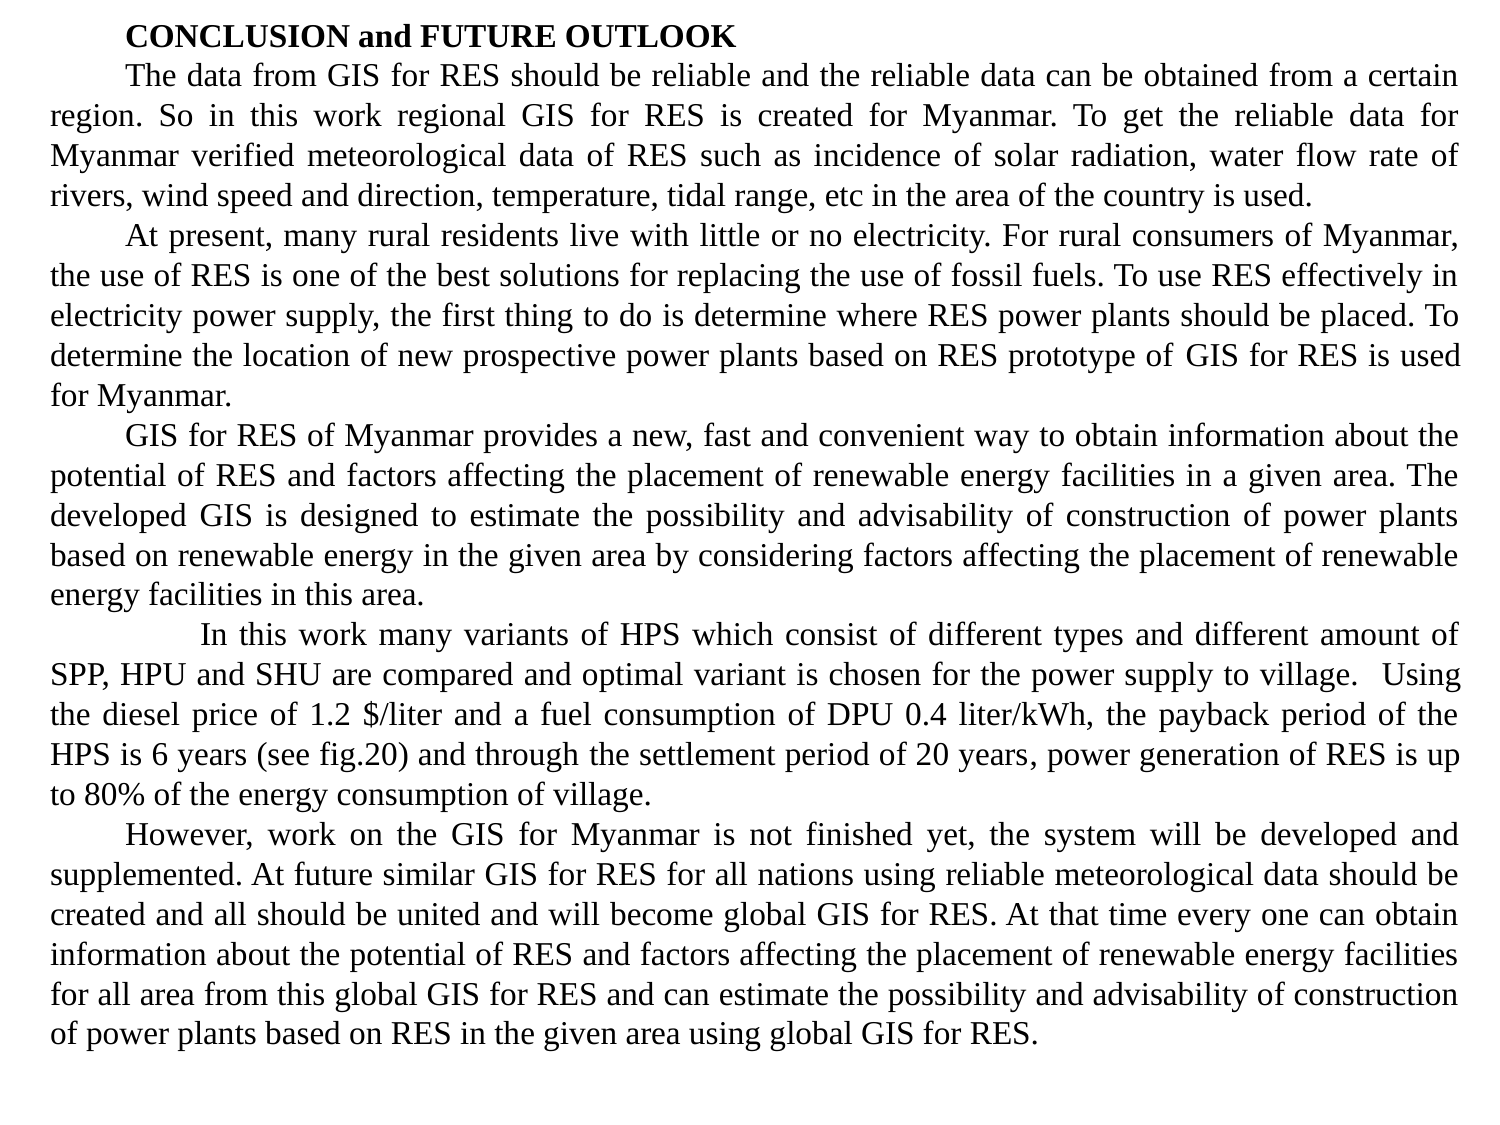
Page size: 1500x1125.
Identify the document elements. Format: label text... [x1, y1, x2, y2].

text_box CONCLUSION and FUTURE OUTLOOK The data from GIS for RES should be reliable and the reliable data can be obtained from a certain region. So in this work regional GIS for RES is created for Myanmar. To get the reliable data for Myanmar verified meteorological data of RES such as incidence of solar radiation, water flow rate of rivers, wind speed and direction, temperature, tidal range, etc in the area of the country is used. At present, many rural residents live with little or no electricity. For rural consumers of Myanmar, the use of RES is one of the best solutions for replacing the use of fossil fuels. To use RES effectively in electricity power supply, the first thing to do is determine where RES power plants should be placed. To determine the location of new prospective power plants based on RES prototype of GIS for RES is used for Myanmar. GIS for RES of Myanmar provides a new, fast and convenient way to obtain information about the potential of RES and factors affecting the placement of renewable energy facilities in a given area. The developed GIS is designed to estimate the possibility and advisability of construction of power plants based on renewable energy in the given area by considering factors affecting the placement of renewable energy facilities in this area. In this work many variants of HPS which consist of different types and different amount of SPP, HPU and SHU are compared and optimal variant is chosen for the power supply to village. Using the diesel price of 1.2 $/liter and a fuel consumption of DPU 0.4 liter/kWh, the payback period of the HPS is 6 years (see fig.20) and through the settlement period of 20 years, power generation of RES is up to 80% of the energy consumption of village. However, work on the GIS for Myanmar is not finished yet, the system will be developed and supplemented. At future similar GIS for RES for all nations using reliable meteorological data should be created and all should be united and will become global GIS for RES. At that time every one can obtain information about the potential of RES and factors affecting the placement of renewable energy facilities for all area from this global GIS for RES and can estimate the possibility and advisability of construction of power plants based on RES in the given area using global GIS for RES. [35, 6, 1477, 1060]
